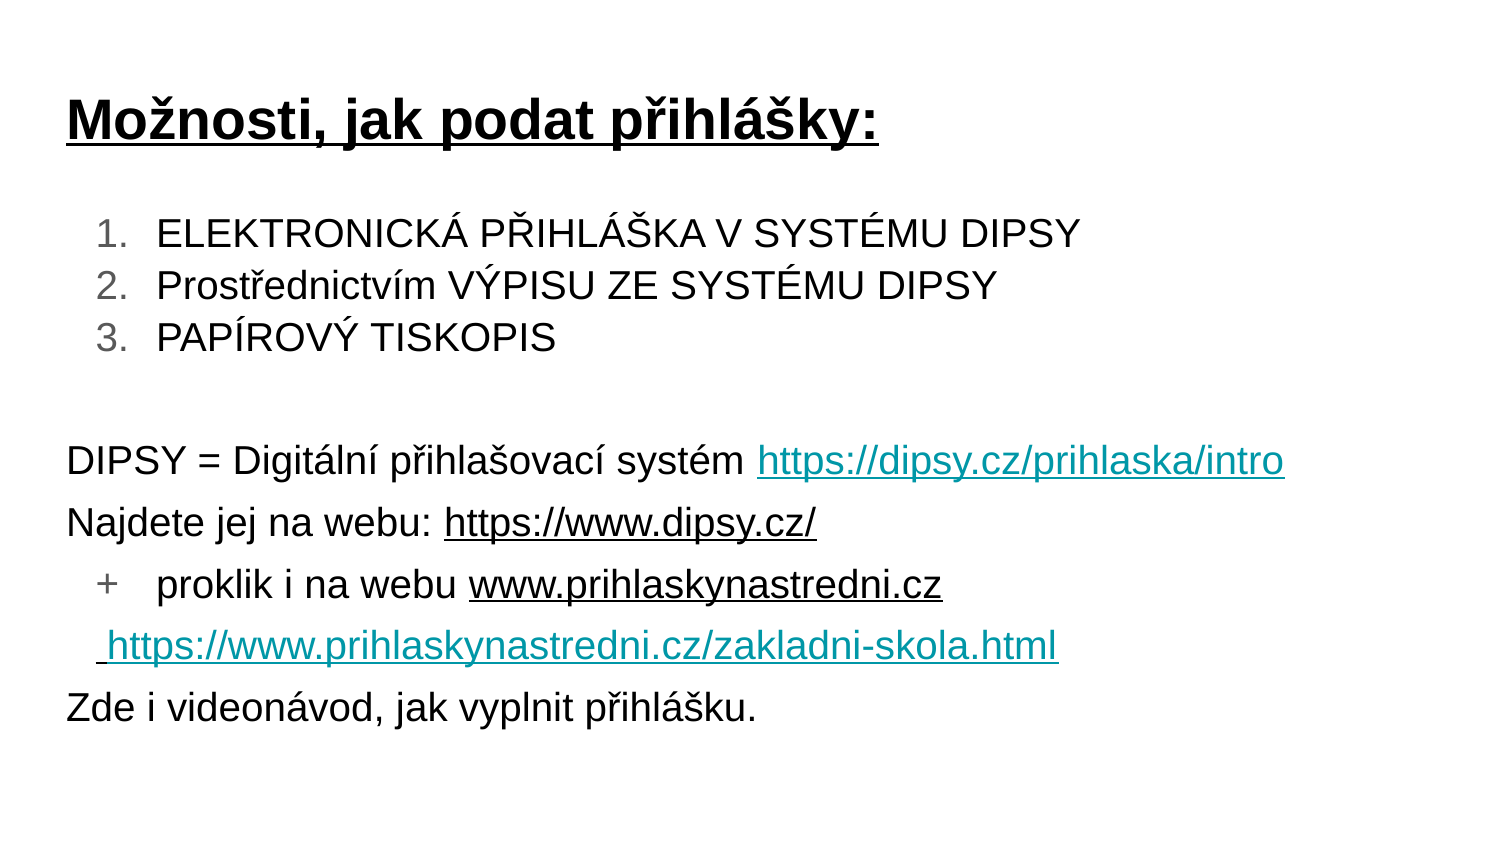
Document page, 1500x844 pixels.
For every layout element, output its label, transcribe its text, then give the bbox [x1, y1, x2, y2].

list ELEKTRONICKÁ PŘIHLÁŠKA V SYSTÉMU DIPSY Prostřednictvím VÝPISU ZE SYSTÉMU DIPSY PAPÍROVÝ TISKOPIS DIPSY = Digitální přihlašovací systém https://dipsy.cz/prihlaska/intro Najdete jej na webu: https://www.dipsy.cz/ proklik i na webu www.prihlaskynastredni.cz https://www.prihlaskynastredni.cz/zakladni-skola.html Zde i videonávod, jak vyplnit přihlášku. [51, 189, 1449, 750]
title Možnosti, jak podat přihlášky: [51, 72, 1449, 167]
